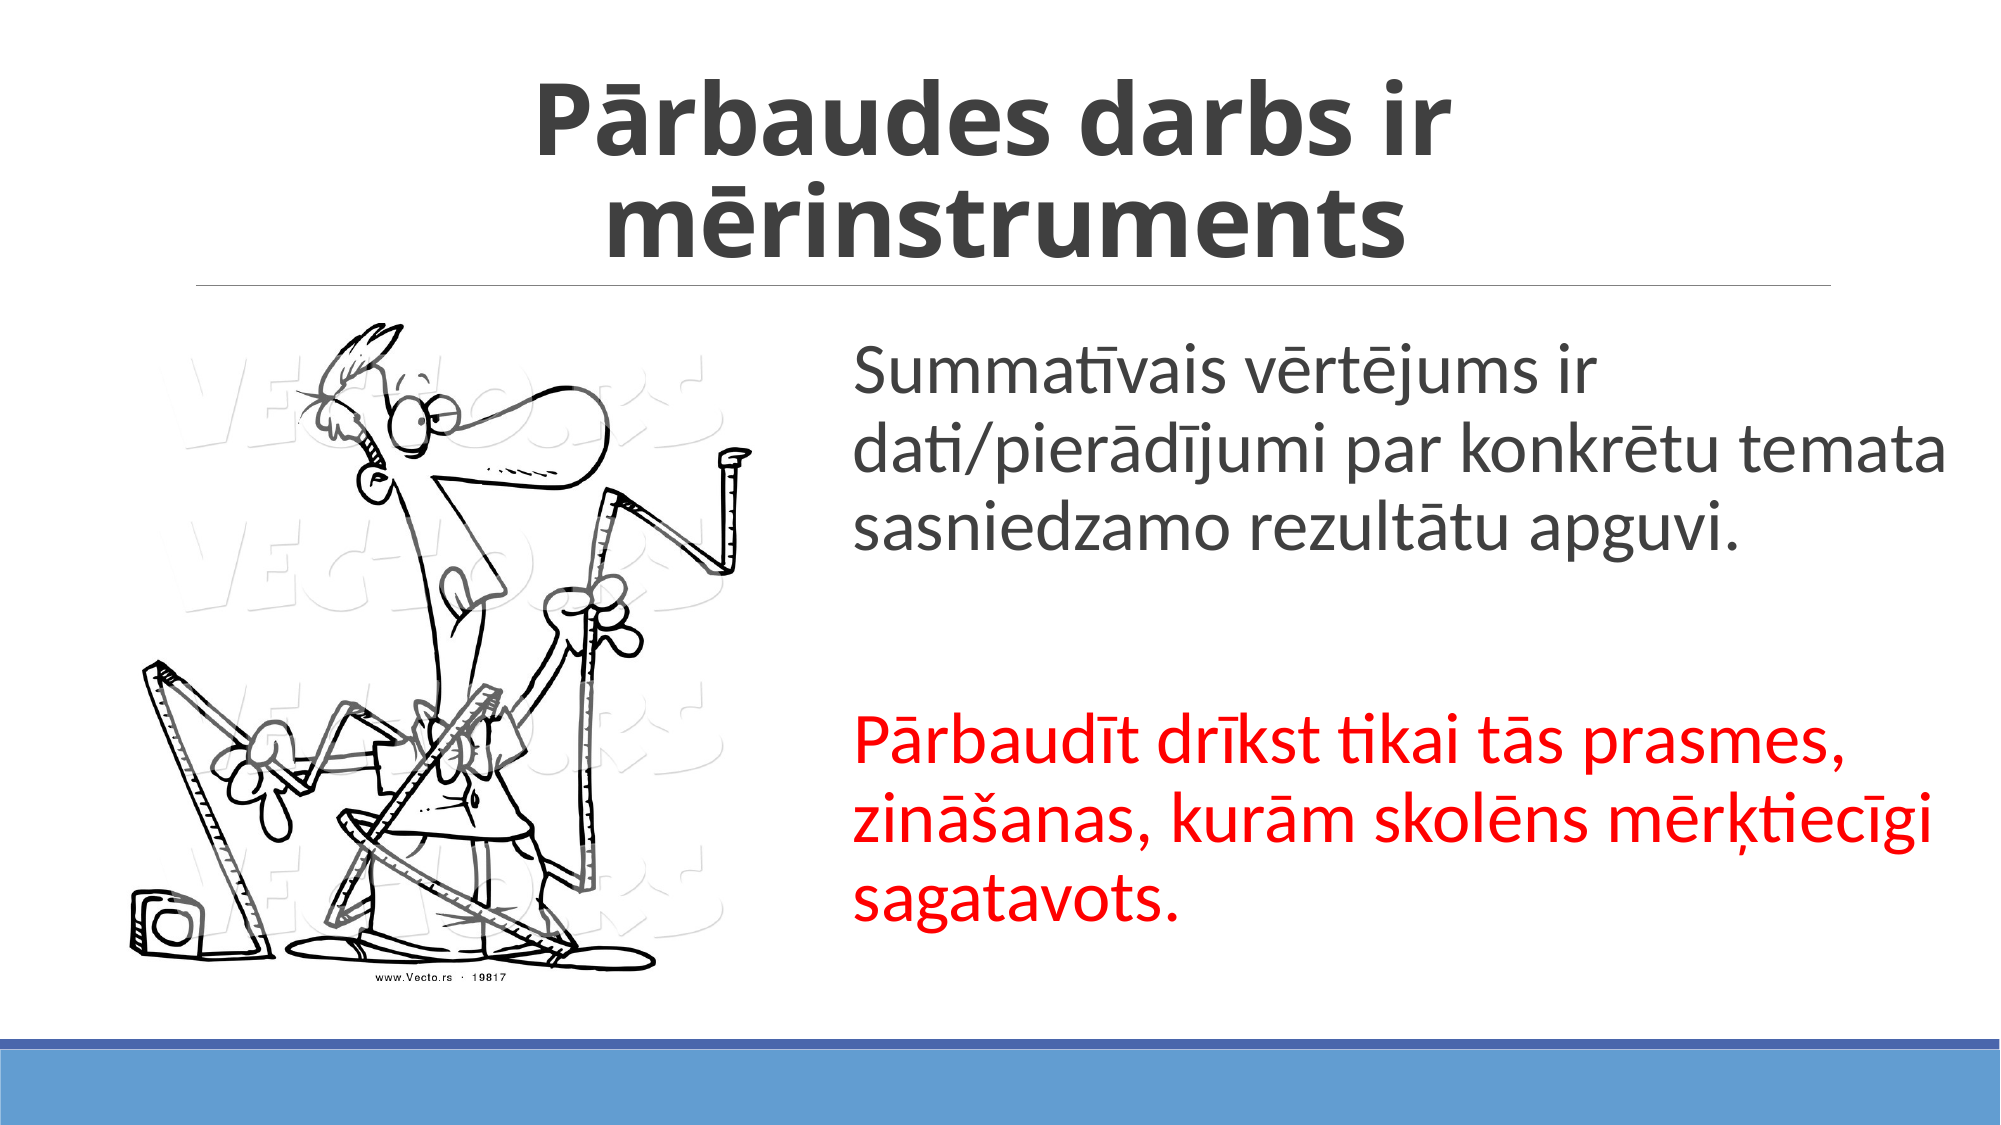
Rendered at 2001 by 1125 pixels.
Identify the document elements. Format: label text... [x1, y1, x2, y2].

list Summatīvais vērtējums ir dati/pierādījumi par konkrētu temata sasniedzamo rezultātu apguvi. Pārbaudīt drīkst tikai tās prasmes, zināšanas, kurām skolēns mērķtiecīgi sagatavots. [838, 323, 1972, 1011]
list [116, 322, 765, 984]
title Pārbaudes darbs ir mērinstruments [180, 47, 1830, 285]
